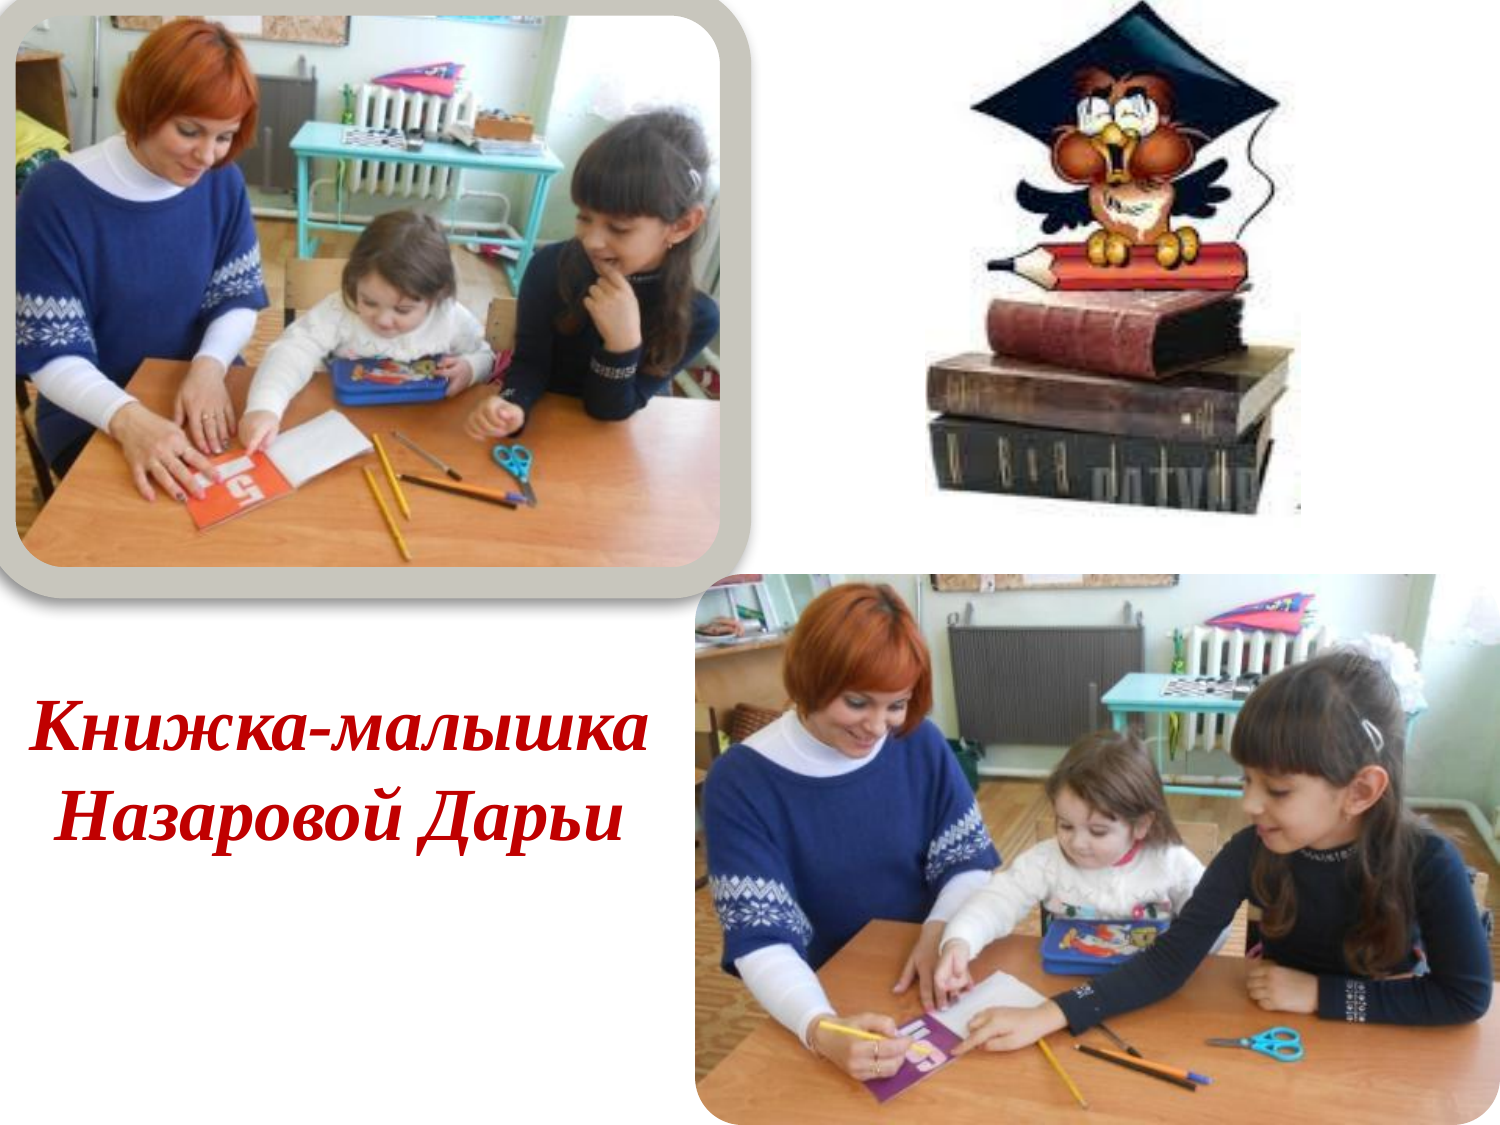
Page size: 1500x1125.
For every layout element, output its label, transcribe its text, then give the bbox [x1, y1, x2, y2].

text_box Книжка-малышка Назаровой Дарьи [0, 667, 680, 863]
picture [0, 0, 1500, 1125]
picture [925, 0, 1301, 528]
